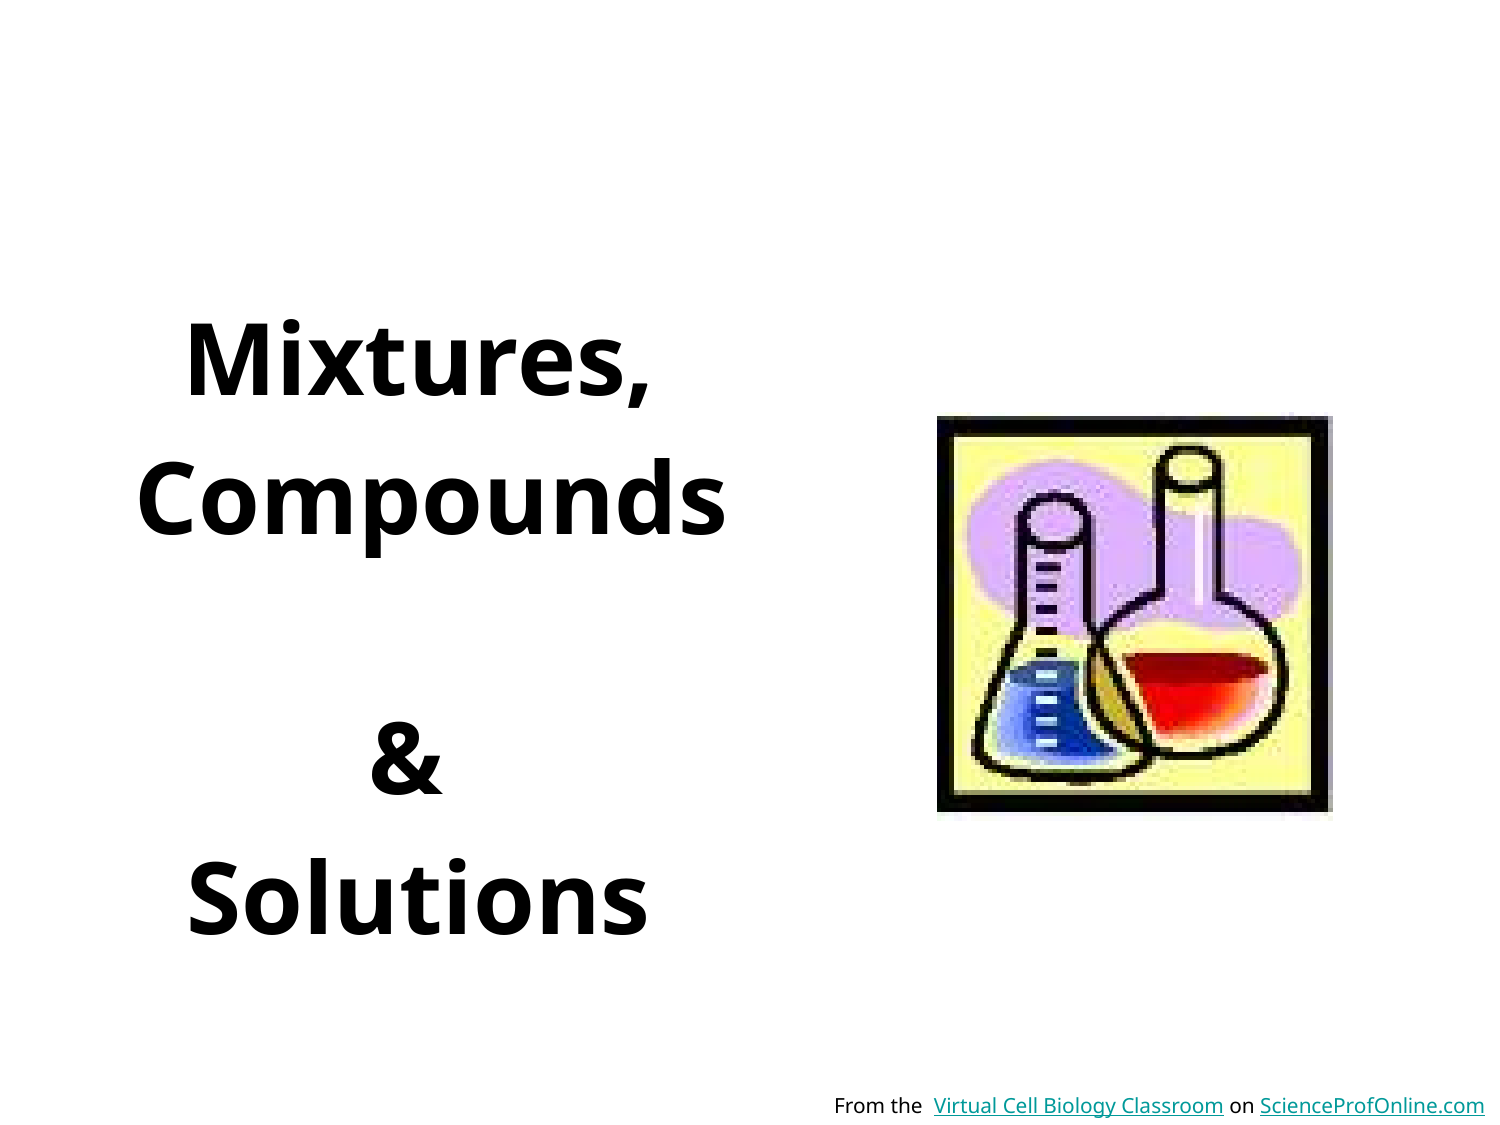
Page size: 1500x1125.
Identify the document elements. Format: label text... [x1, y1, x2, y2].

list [937, 412, 1333, 821]
list Mixtures, Compounds & Solutions [87, 187, 750, 930]
text_box From the Virtual Cell Biology Classroom on ScienceProfOnline.com [687, 1084, 1500, 1125]
